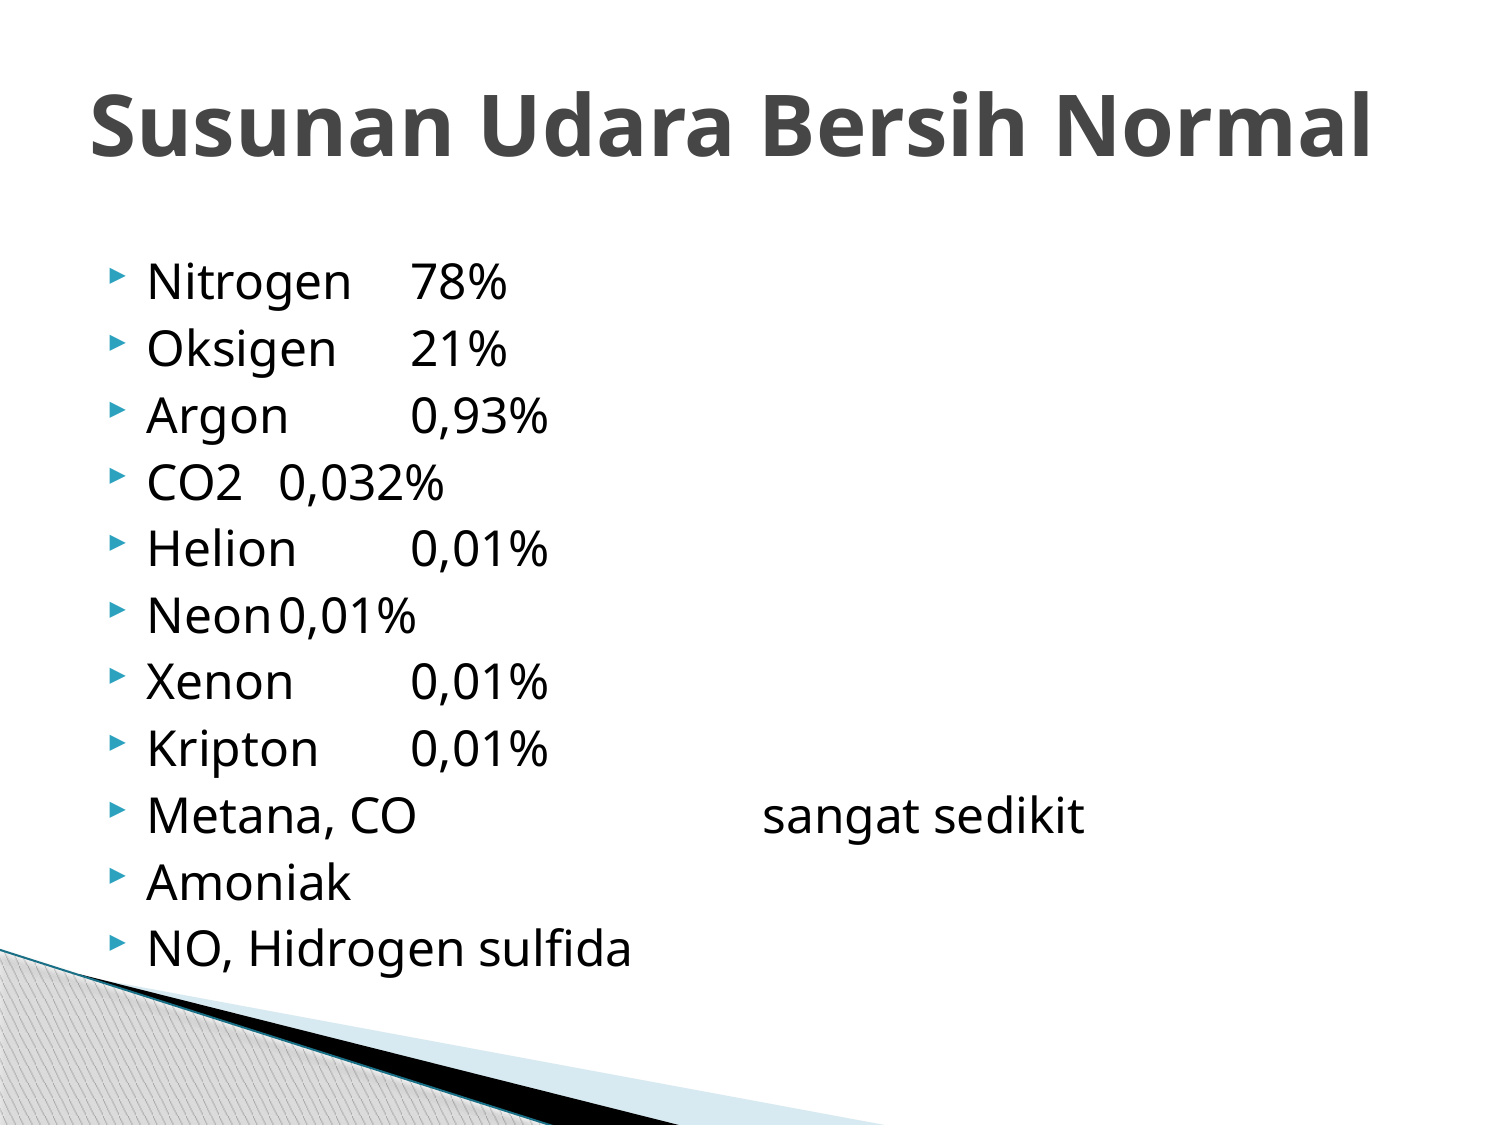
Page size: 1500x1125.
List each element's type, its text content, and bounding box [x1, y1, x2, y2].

title Susunan Udara Bersih Normal [75, 45, 1425, 200]
list Nitrogen 78% Oksigen 21% Argon 0,93% CO2 0,032% Helion 0,01% Neon 0,01% Xenon 0,01% Kripton 0,01% Metana, CO sangat sedikit Amoniak NO, Hidrogen sulfida [75, 243, 1425, 986]
